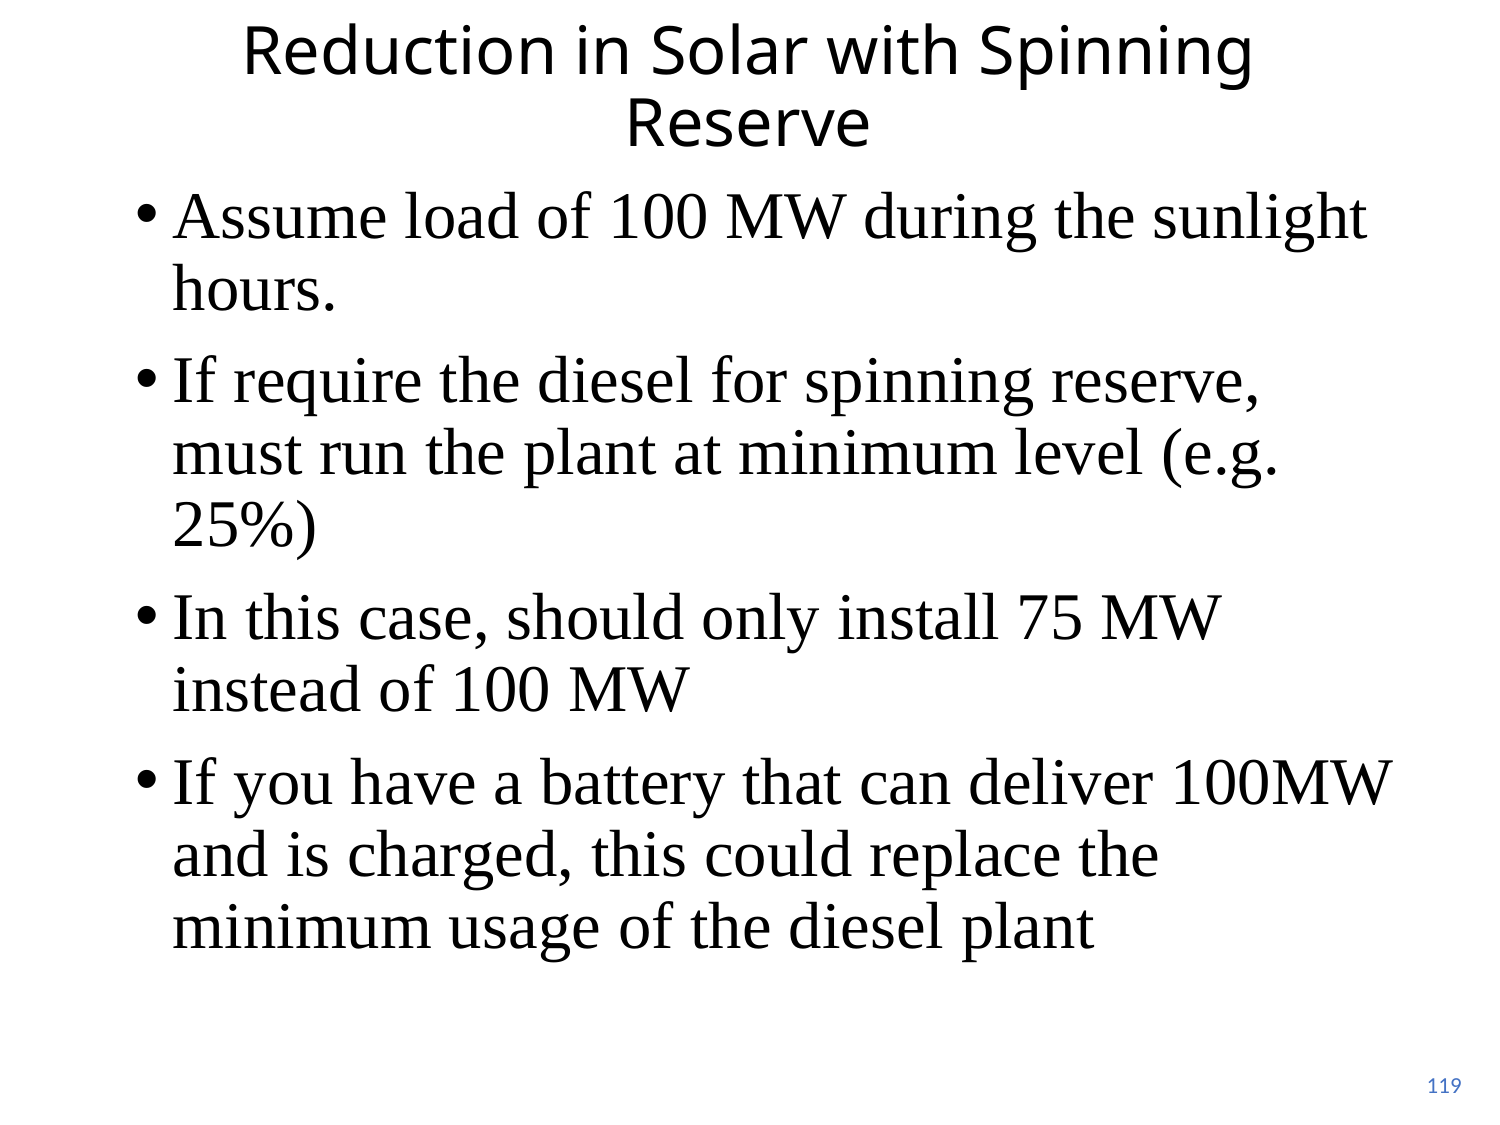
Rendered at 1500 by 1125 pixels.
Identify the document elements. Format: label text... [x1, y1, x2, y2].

list Assume load of 100 MW during the sunlight hours. If require the diesel for spinning reserve, must run the plant at minimum level (e.g. 25%) In this case, should only install 75 MW instead of 100 MW If you have a battery that can deliver 100MW and is charged, this could replace the minimum usage of the diesel plant [120, 173, 1417, 980]
title Reduction in Solar with Spinning Reserve [120, 32, 1378, 146]
slide_number 119 [1399, 1063, 1490, 1108]
